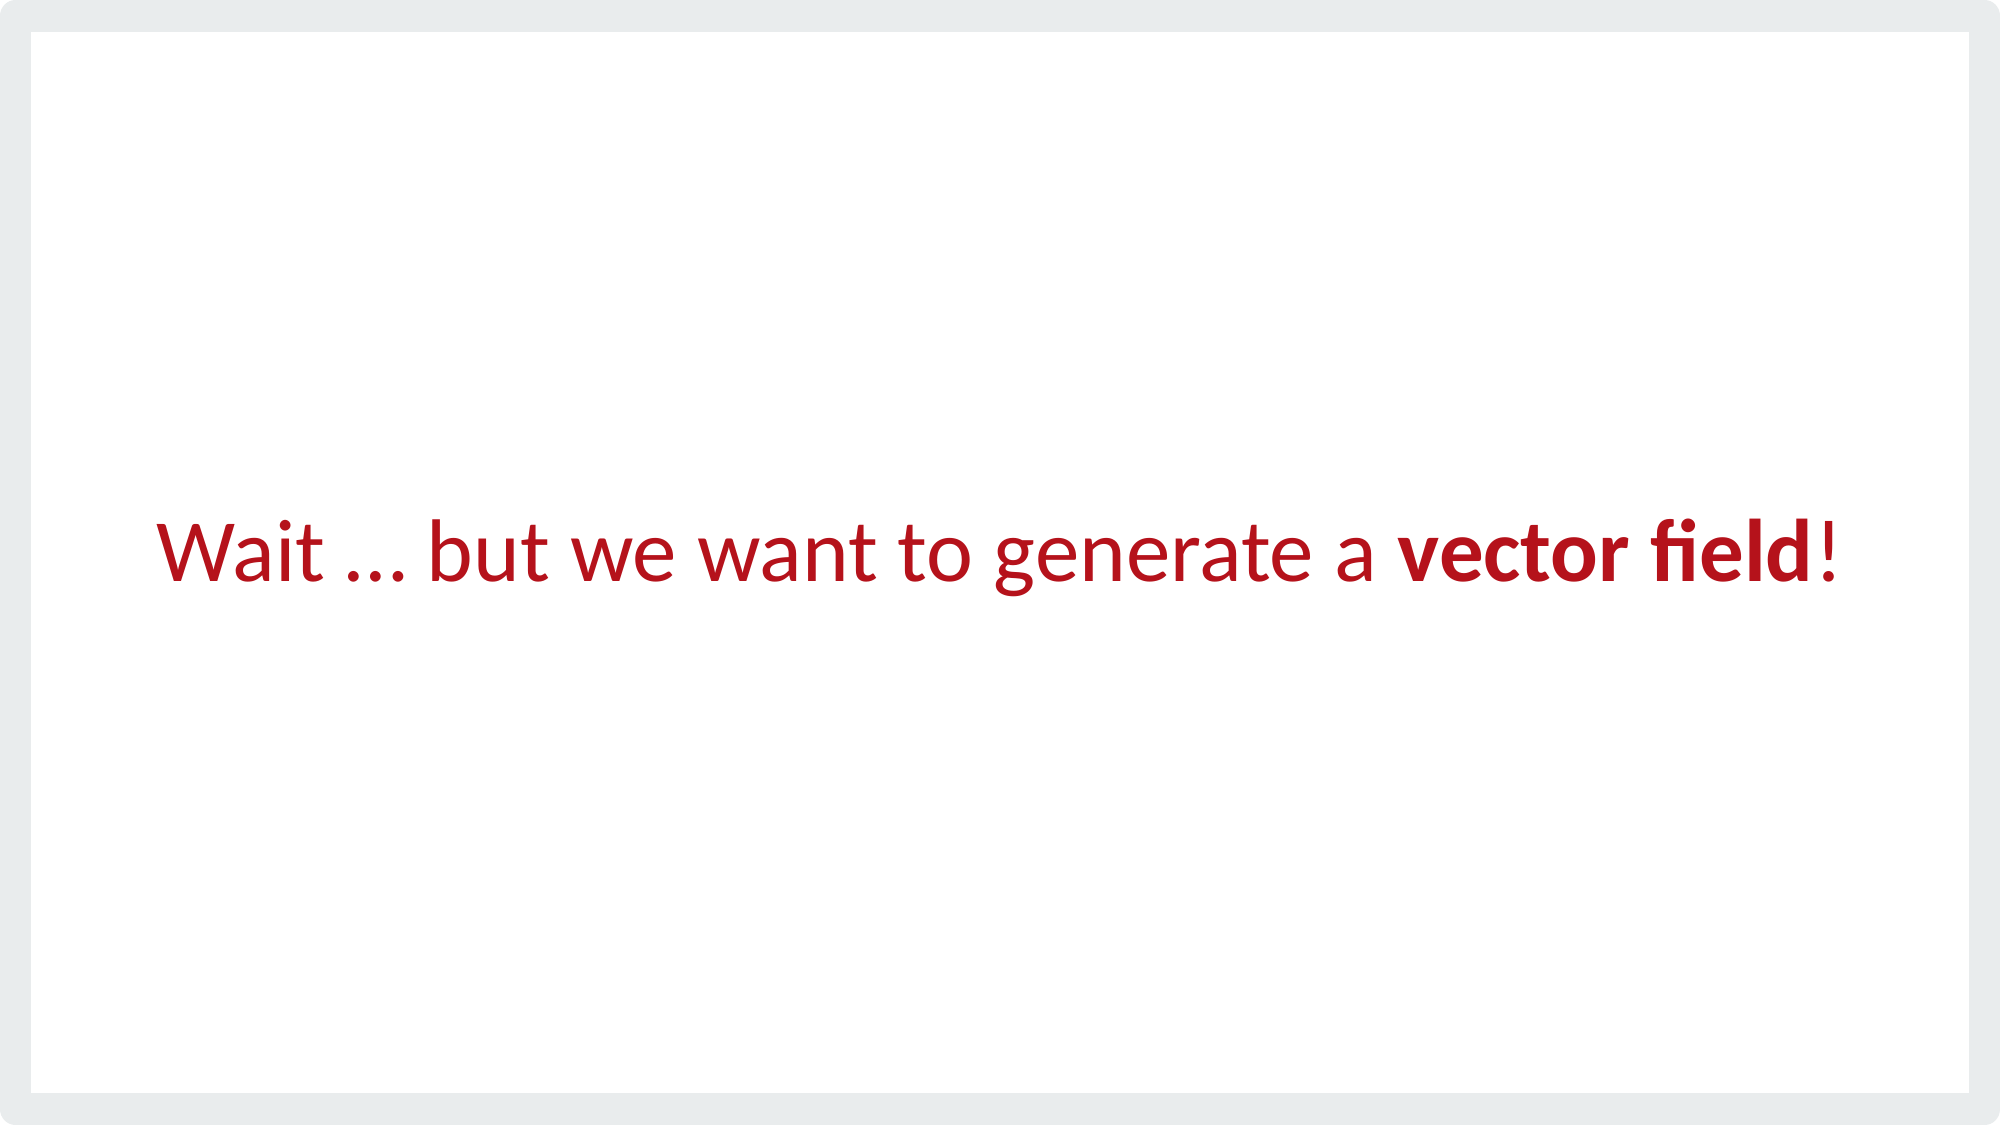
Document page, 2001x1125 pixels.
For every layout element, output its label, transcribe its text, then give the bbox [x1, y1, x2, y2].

title Wait … but we want to generate a vector field! [105, 491, 1895, 634]
